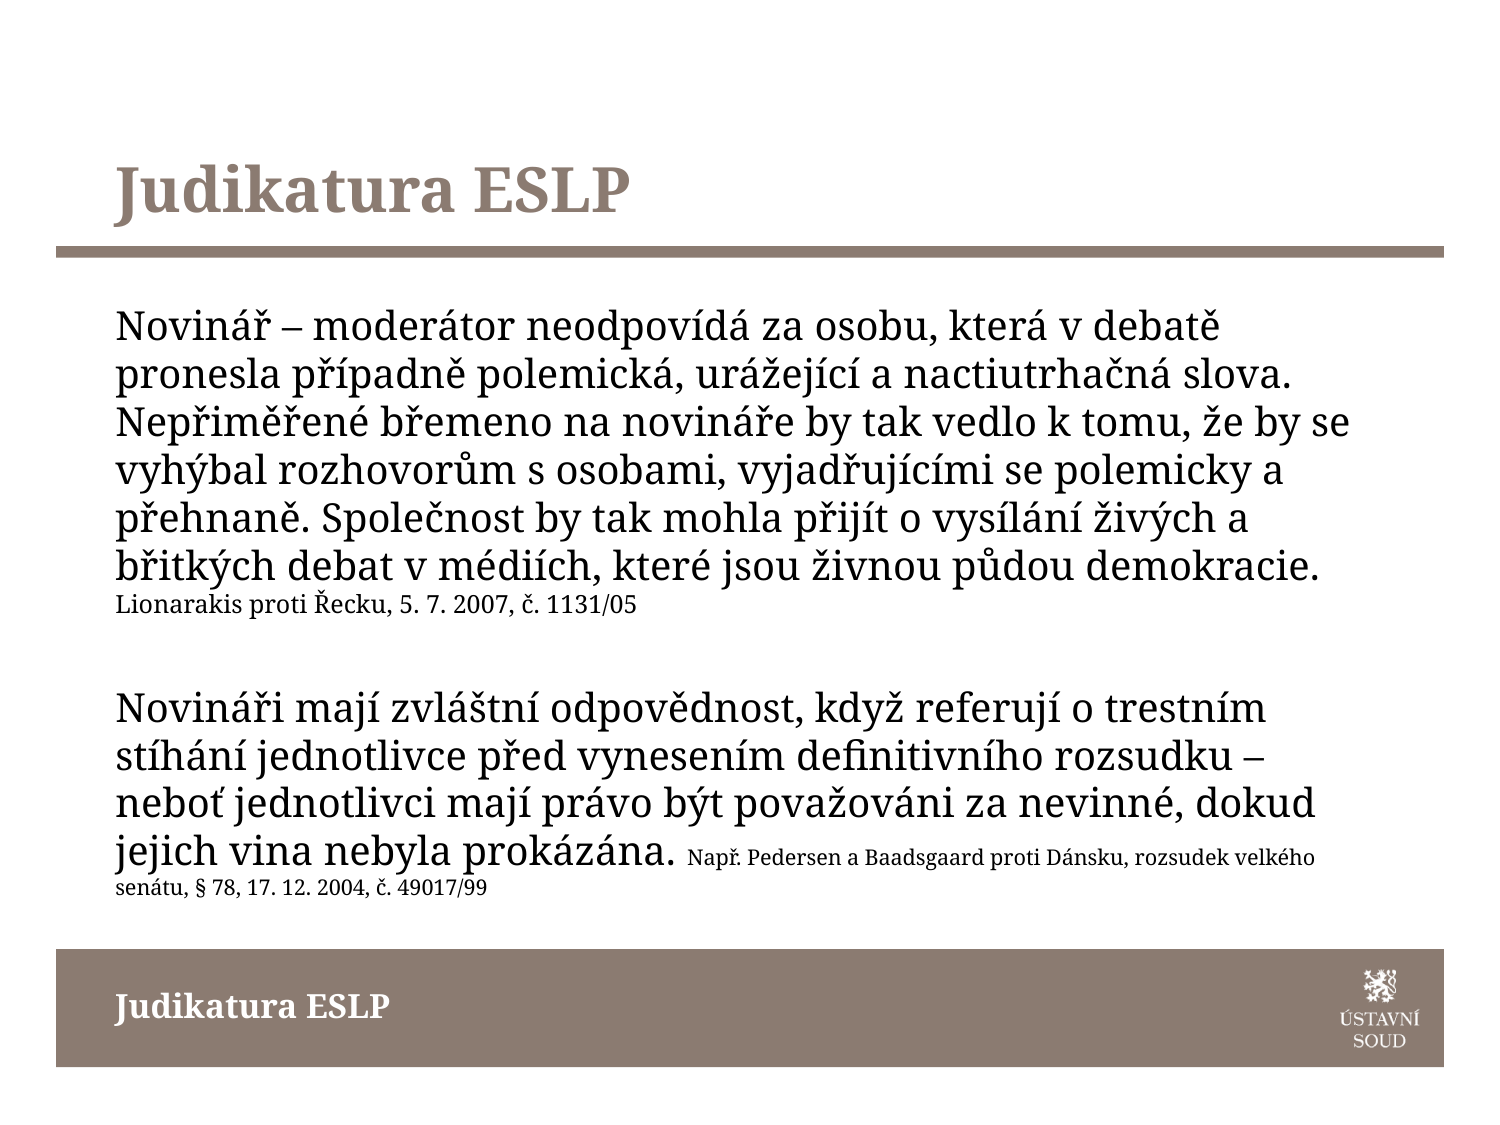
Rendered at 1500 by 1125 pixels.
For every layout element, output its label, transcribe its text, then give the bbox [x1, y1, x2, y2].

title Judikatura ESLP [100, 45, 1400, 233]
footer Judikatura ESLP [100, 978, 1137, 1039]
picture [1335, 964, 1424, 1052]
list Novinář – moderátor neodpovídá za osobu, která v debatě pronesla případně polemická, urážející a nactiutrhačná slova. Nepřiměřené břemeno na novináře by tak vedlo k tomu, že by se vyhýbal rozhovorům s osobami, vyjadřujícími se polemicky a přehnaně. Společnost by tak mohla přijít o vysílání živých a břitkých debat v médiích, které jsou živnou půdou demokracie. Lionarakis proti Řecku, 5. 7. 2007, č. 1131/05 Novináři mají zvláštní odpovědnost, když referují o trestním stíhání jednotlivce před vynesením definitivního rozsudku – neboť jednotlivci mají právo být považováni za nevinné, dokud jejich vina nebyla prokázána. Např. Pedersen a Baadsgaard proti Dánsku, rozsudek velkého senátu, § 78, 17. 12. 2004, č. 49017/99 [100, 292, 1400, 914]
